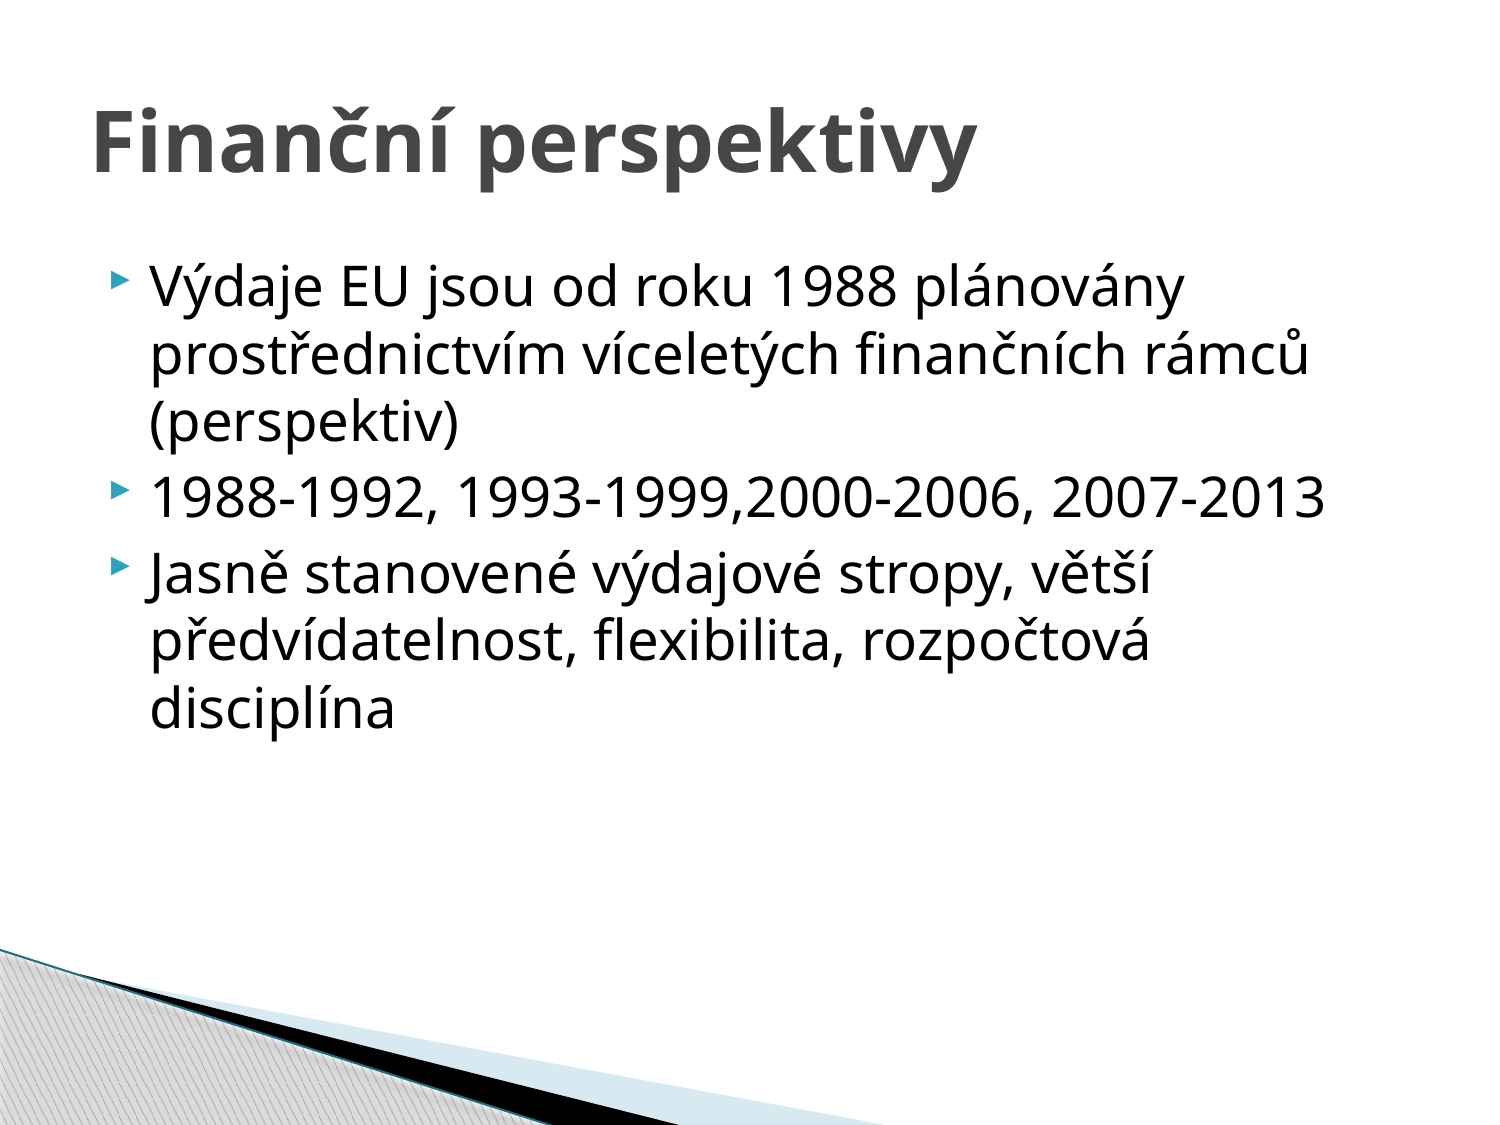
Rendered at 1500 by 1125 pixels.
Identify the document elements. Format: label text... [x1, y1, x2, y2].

list Výdaje EU jsou od roku 1988 plánovány prostřednictvím víceletých finančních rámců (perspektiv) 1988-1992, 1993-1999,2000-2006, 2007-2013 Jasně stanovené výdajové stropy, větší předvídatelnost, flexibilita, rozpočtová disciplína [74, 242, 1426, 986]
title Finanční perspektivy [75, 45, 1425, 233]
